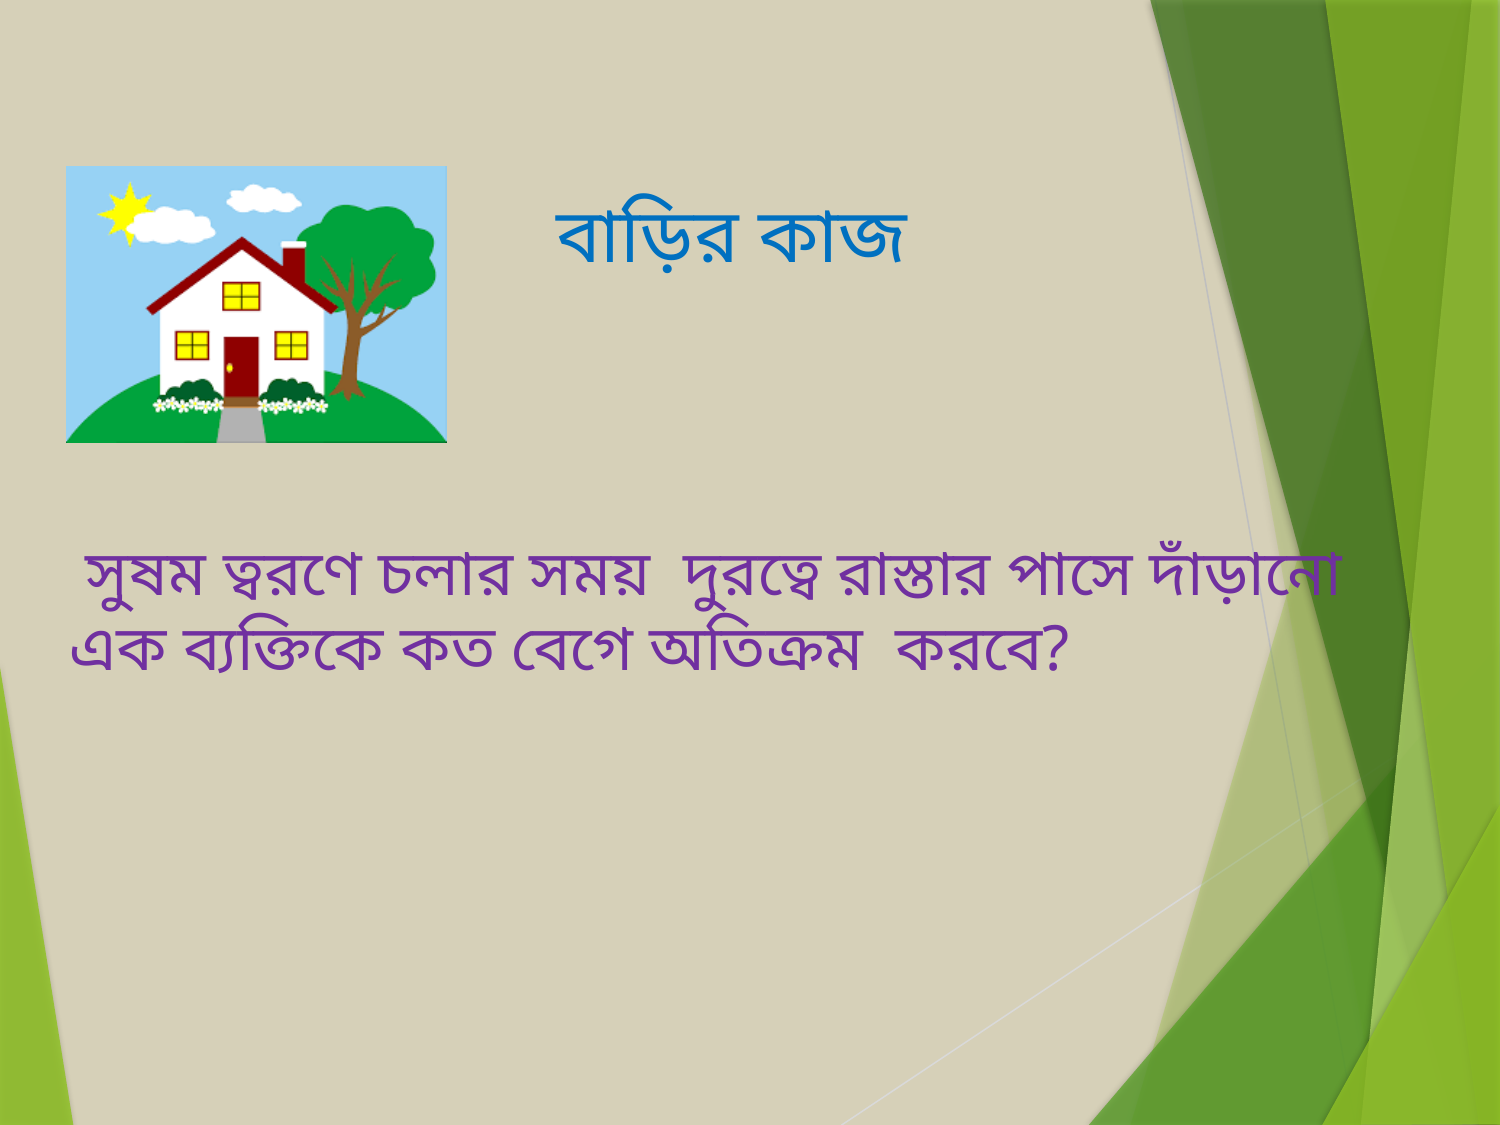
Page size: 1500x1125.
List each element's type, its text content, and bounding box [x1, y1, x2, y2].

picture [66, 166, 448, 444]
text_box বাড়ির কাজ [541, 179, 969, 285]
